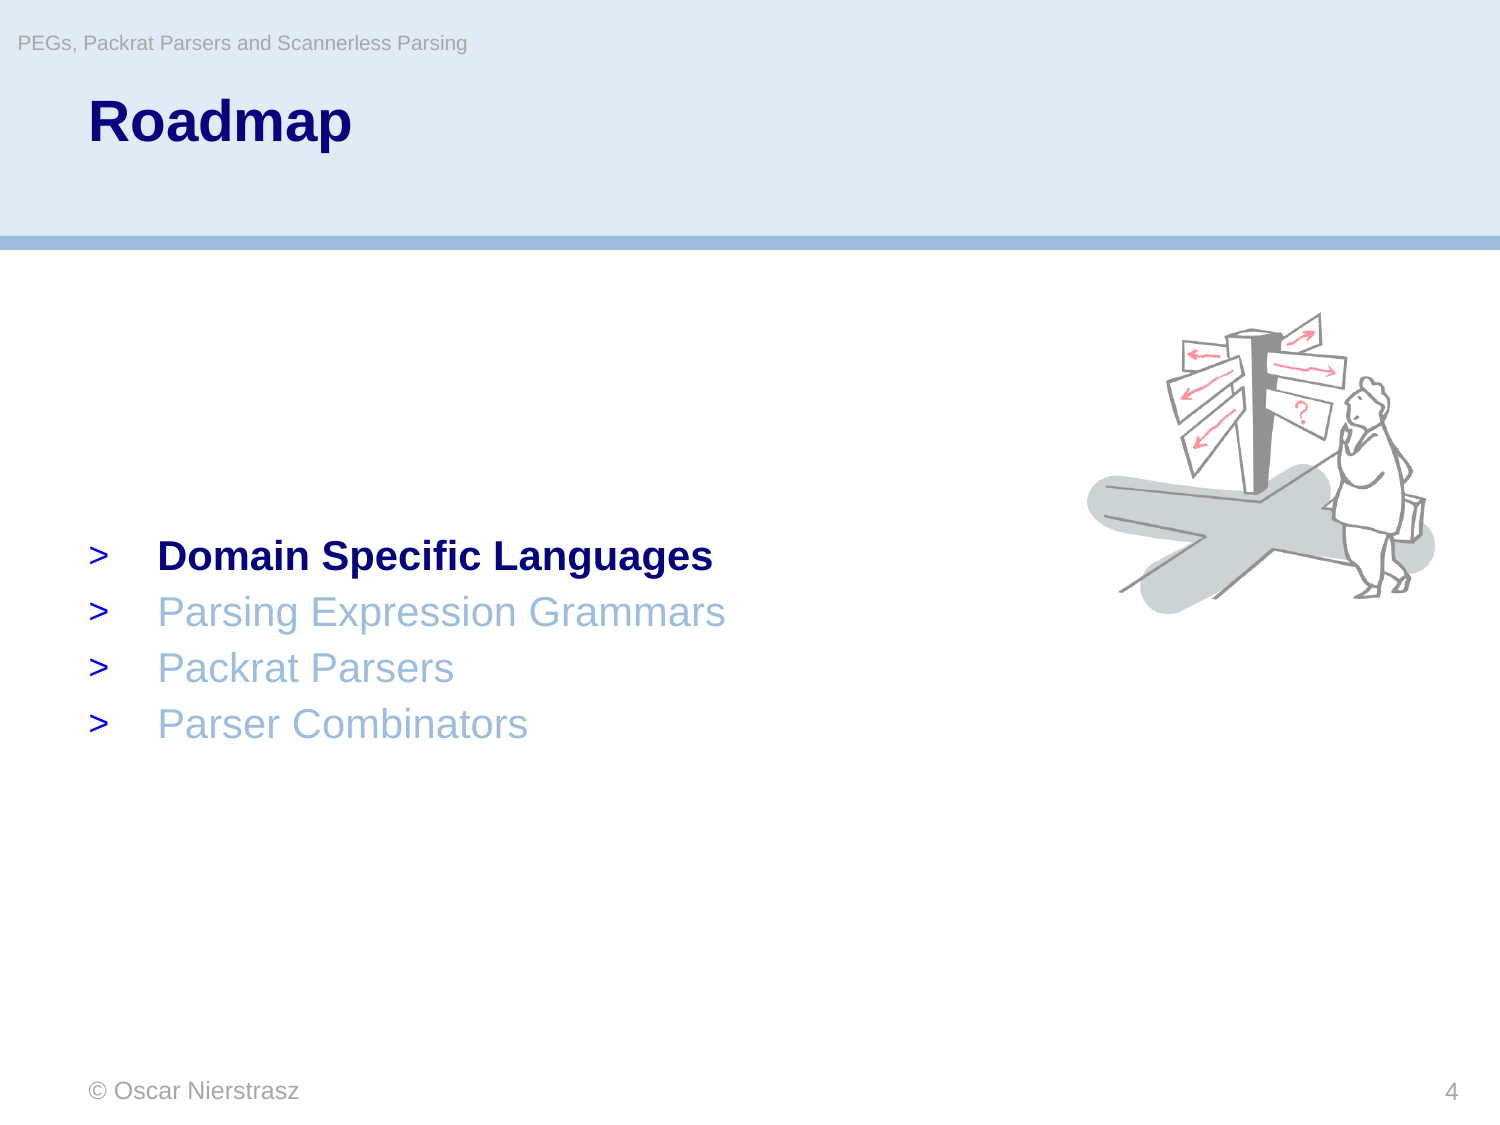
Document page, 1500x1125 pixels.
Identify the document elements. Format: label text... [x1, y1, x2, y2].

slide_number 4 [1237, 1074, 1460, 1105]
list Domain Specific Languages Parsing Expression Grammars Packrat Parsers Parser Combinators [88, 271, 1413, 1010]
picture [1087, 312, 1435, 614]
title Roadmap [88, 90, 1413, 226]
footer PEGs, Packrat Parsers and Scannerless Parsing [17, 29, 904, 72]
slide_number © Oscar Nierstrasz [88, 1073, 715, 1104]
